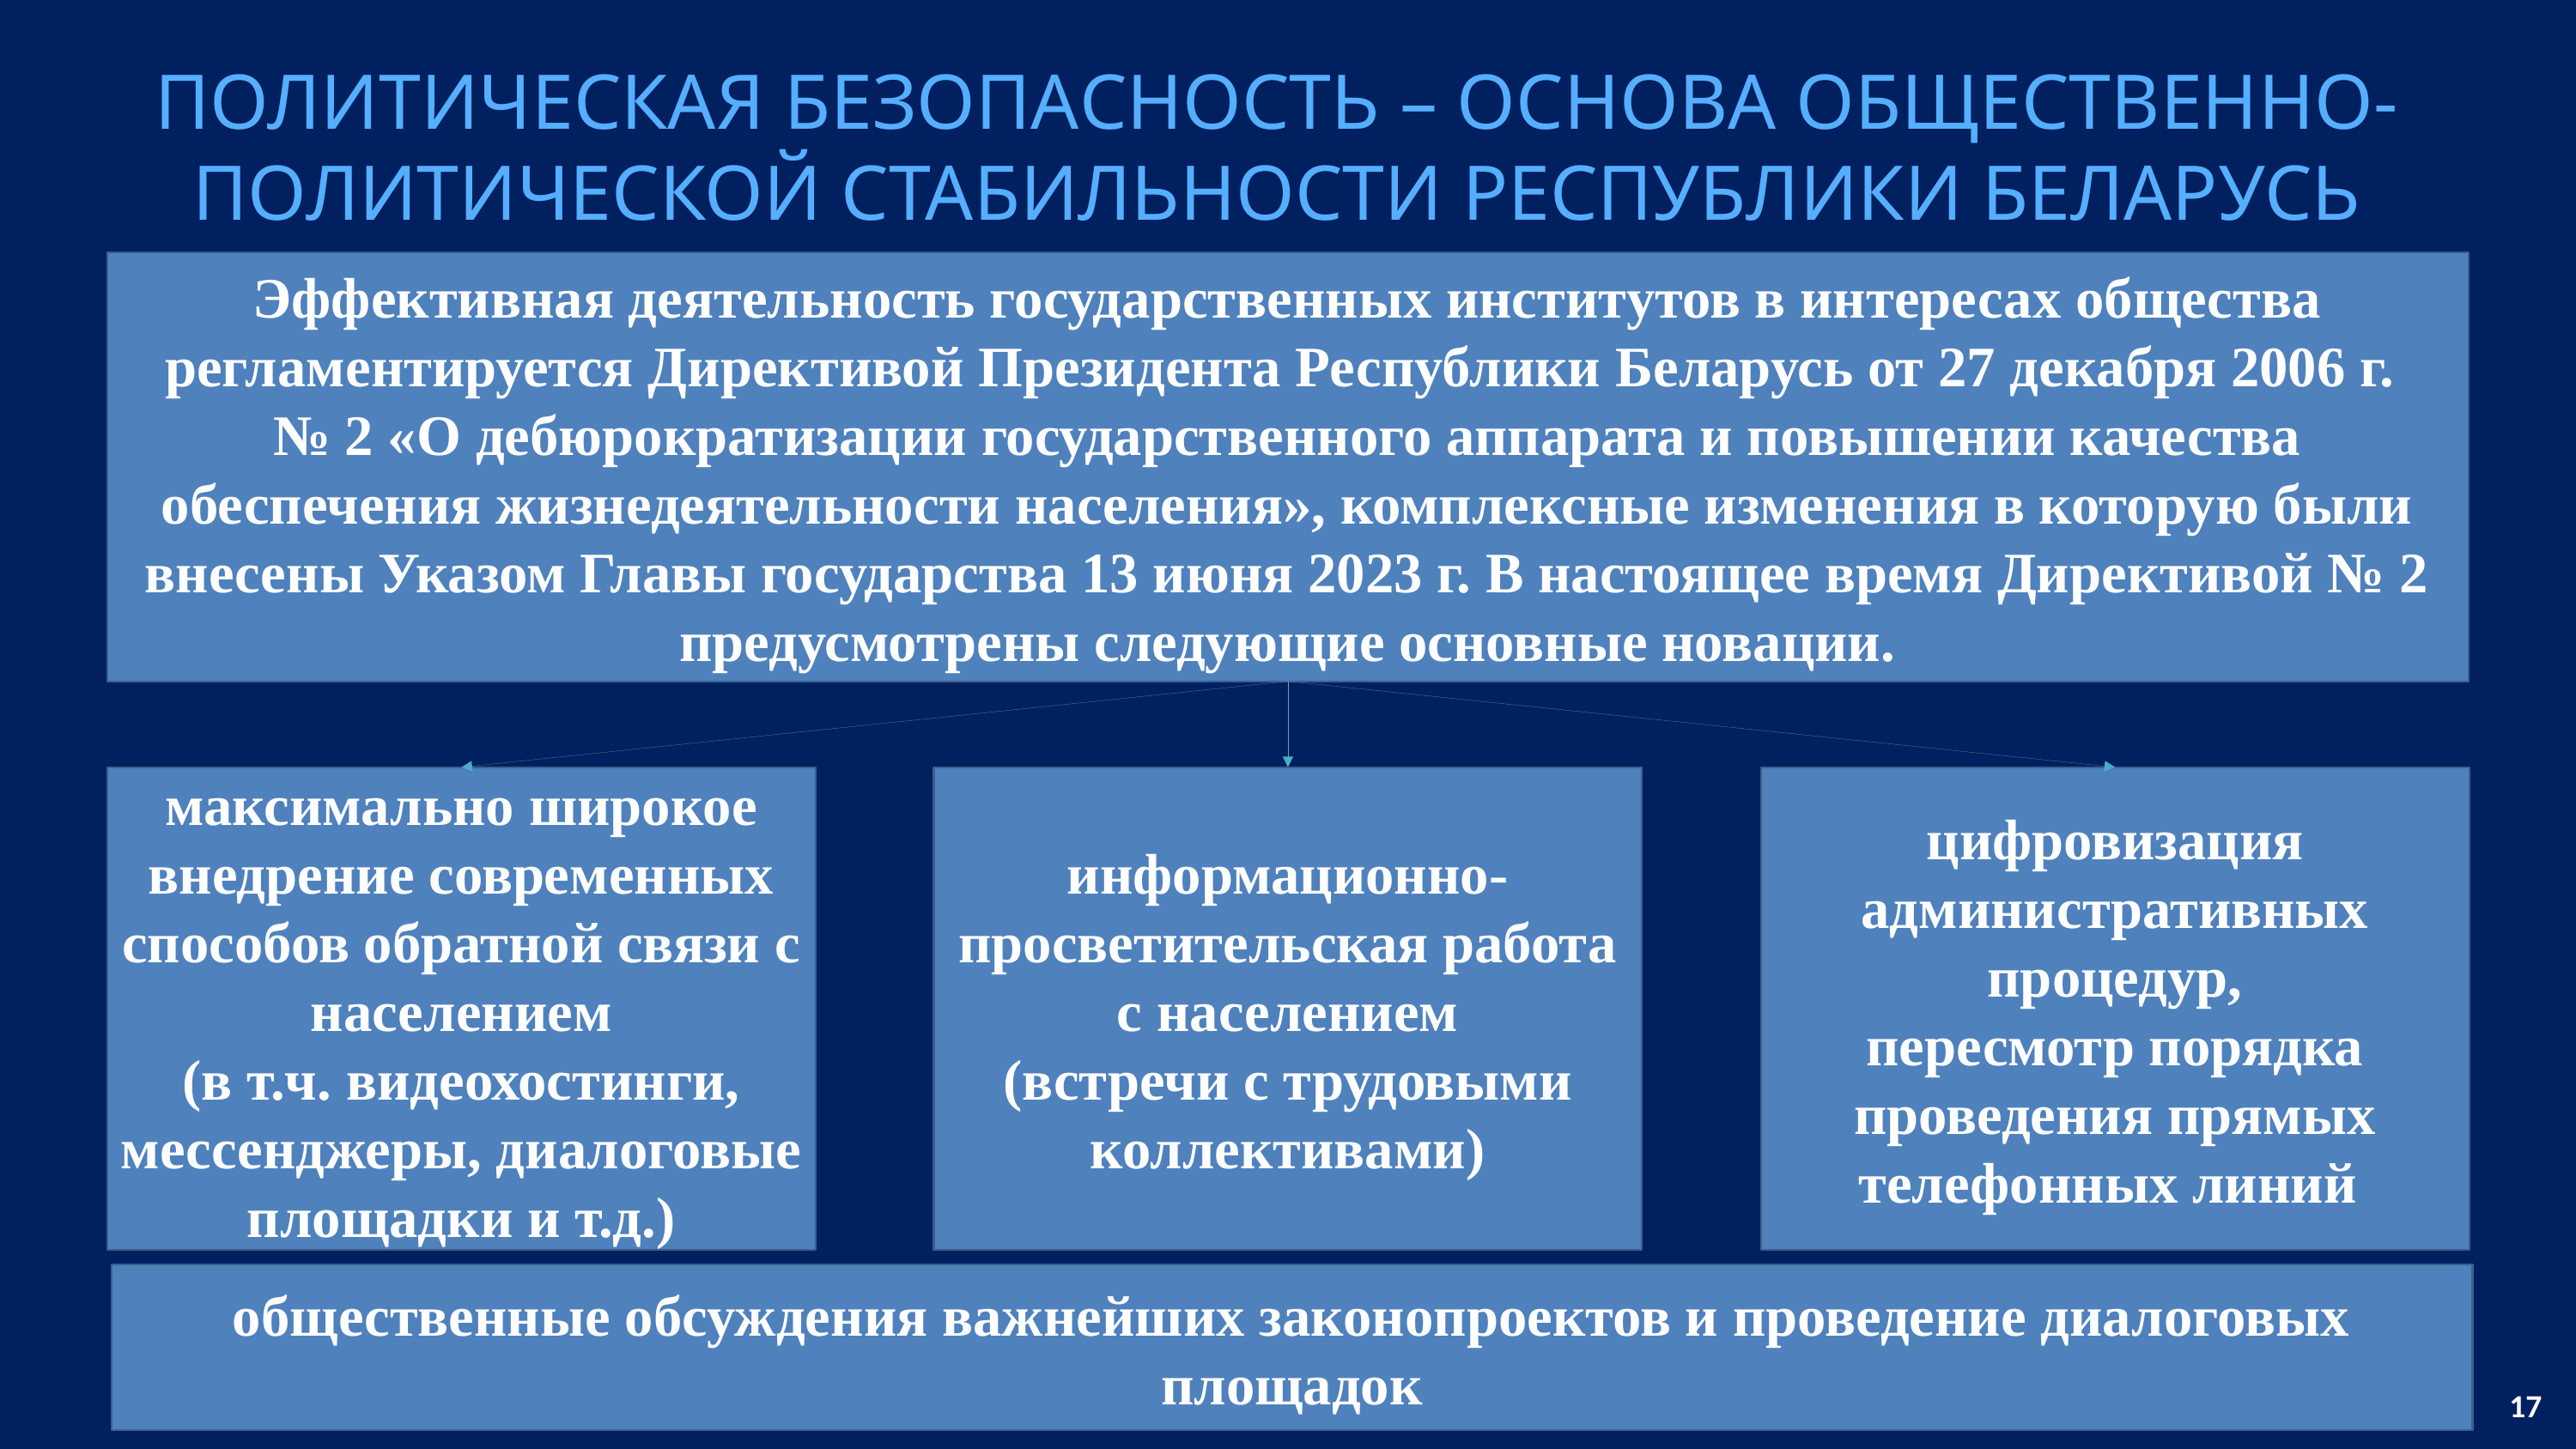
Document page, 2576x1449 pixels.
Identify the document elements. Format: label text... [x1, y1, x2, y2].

text_box максимально широкое внедрение современных способов обратной связи с населением (в т.ч. видеохостинги, мессенджеры, диалоговые площадки и т.д.) [106, 767, 817, 1251]
text_box цифровизация административных процедур, пересмотр порядка проведения прямых телефонных линий [1760, 767, 2470, 1251]
text_box Эффективная деятельность государственных институтов в интересах общества регламентируется Директивой Президента Республики Беларусь от 27 декабря 2006 г. № 2 «О дебюрократизации государственного аппарата и повышении качества обеспечения жизнедеятельности населения», комплексные изменения в которую были внесены Указом Главы государства 13 июня 2023 г. В настоящее время Директивой № 2 предусмотрены следующие основные новации. [106, 252, 2470, 682]
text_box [1288, 681, 2116, 767]
text_box общественные обсуждения важнейших законопроектов и проведение диалоговых площадок [111, 1264, 2474, 1431]
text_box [461, 681, 1288, 767]
text_box ПОЛИТИЧЕСКАЯ БЕЗОПАСНОСТЬ – ОСНОВА ОБЩЕСТВЕННО-ПОЛИТИЧЕСКОЙ СТАБИЛЬНОСТИ РЕСПУБЛИКИ БЕЛАРУСЬ [0, 53, 2555, 235]
text_box информационно-просветительская работа с населением (встречи с трудовыми коллективами) [933, 767, 1643, 1251]
slide_number <номер> [2474, 1379, 2555, 1431]
